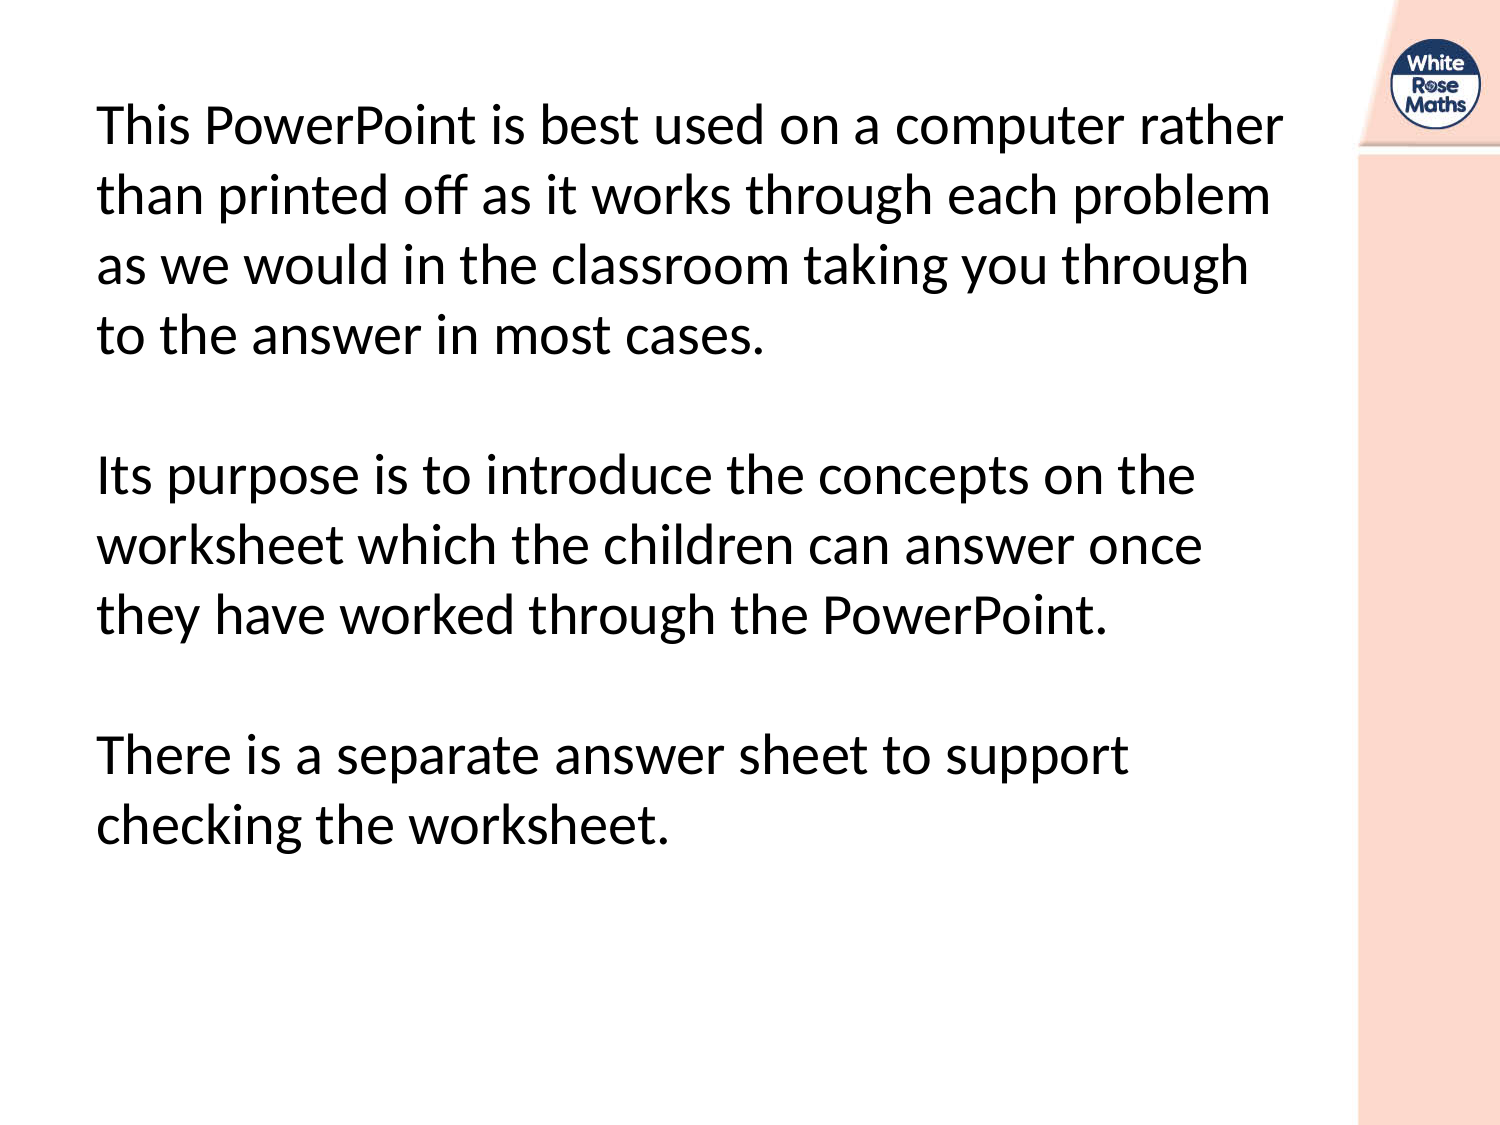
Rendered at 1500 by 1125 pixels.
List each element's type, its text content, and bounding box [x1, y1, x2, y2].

text_box This PowerPoint is best used on a computer rather than printed off as it works through each problem as we would in the classroom taking you through to the answer in most cases. Its purpose is to introduce the concepts on the worksheet which the children can answer once they have worked through the PowerPoint. There is a separate answer sheet to support checking the worksheet. [81, 78, 1312, 934]
picture [0, 0, 1500, 1125]
